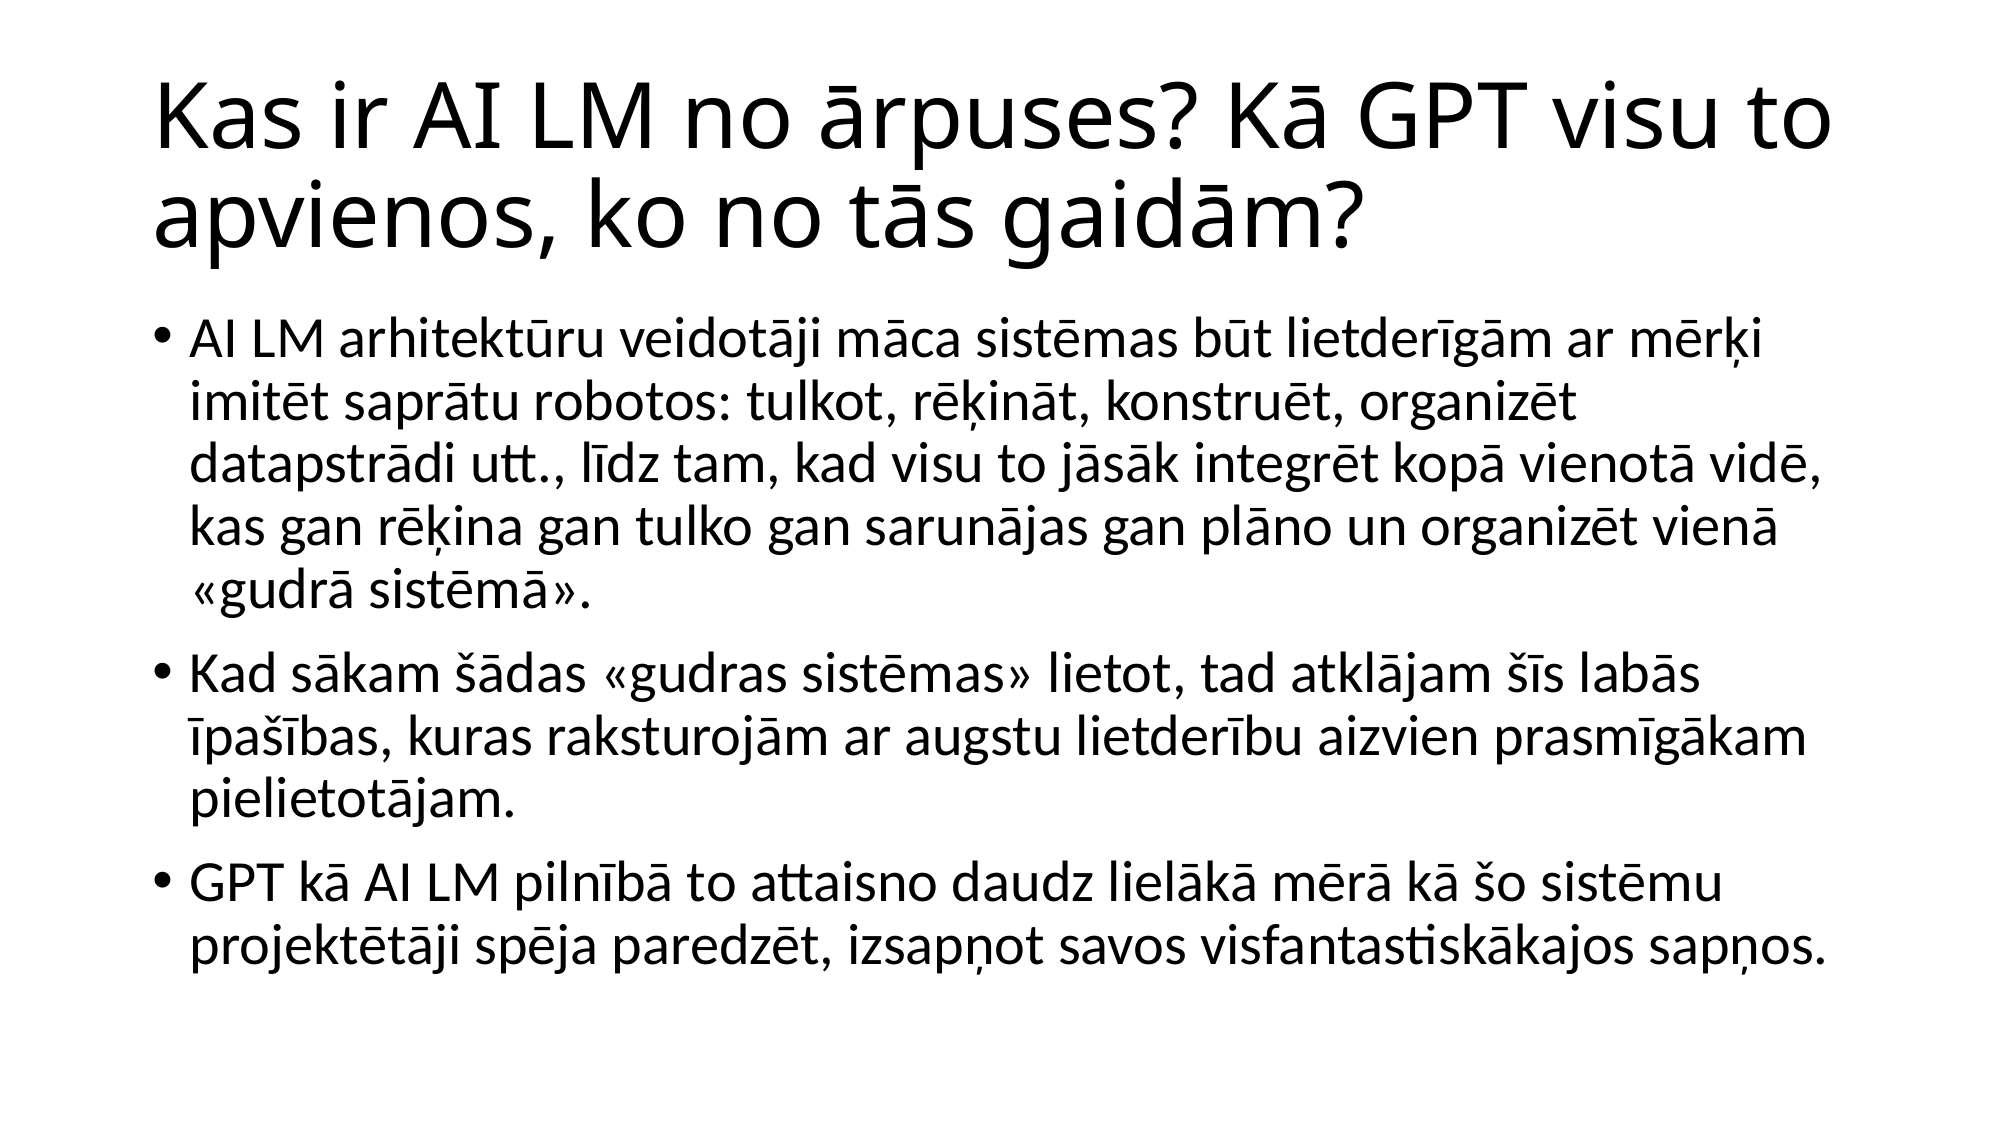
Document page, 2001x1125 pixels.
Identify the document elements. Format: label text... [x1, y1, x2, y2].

list AI LM arhitektūru veidotāji māca sistēmas būt lietderīgām ar mērķi imitēt saprātu robotos: tulkot, rēķināt, konstruēt, organizēt datapstrādi utt., līdz tam, kad visu to jāsāk integrēt kopā vienotā vidē, kas gan rēķina gan tulko gan sarunājas gan plāno un organizēt vienā «gudrā sistēmā». Kad sākam šādas «gudras sistēmas» lietot, tad atklājam šīs labās īpašības, kuras raksturojām ar augstu lietderību aizvien prasmīgākam pielietotājam. GPT kā AI LM pilnībā to attaisno daudz lielākā mērā kā šo sistēmu projektētāji spēja paredzēt, izsapņot savos visfantastiskākajos sapņos. [137, 299, 1863, 1014]
title Kas ir AI LM no ārpuses? Kā GPT visu to apvienos, ko no tās gaidām? [137, 59, 1863, 278]
